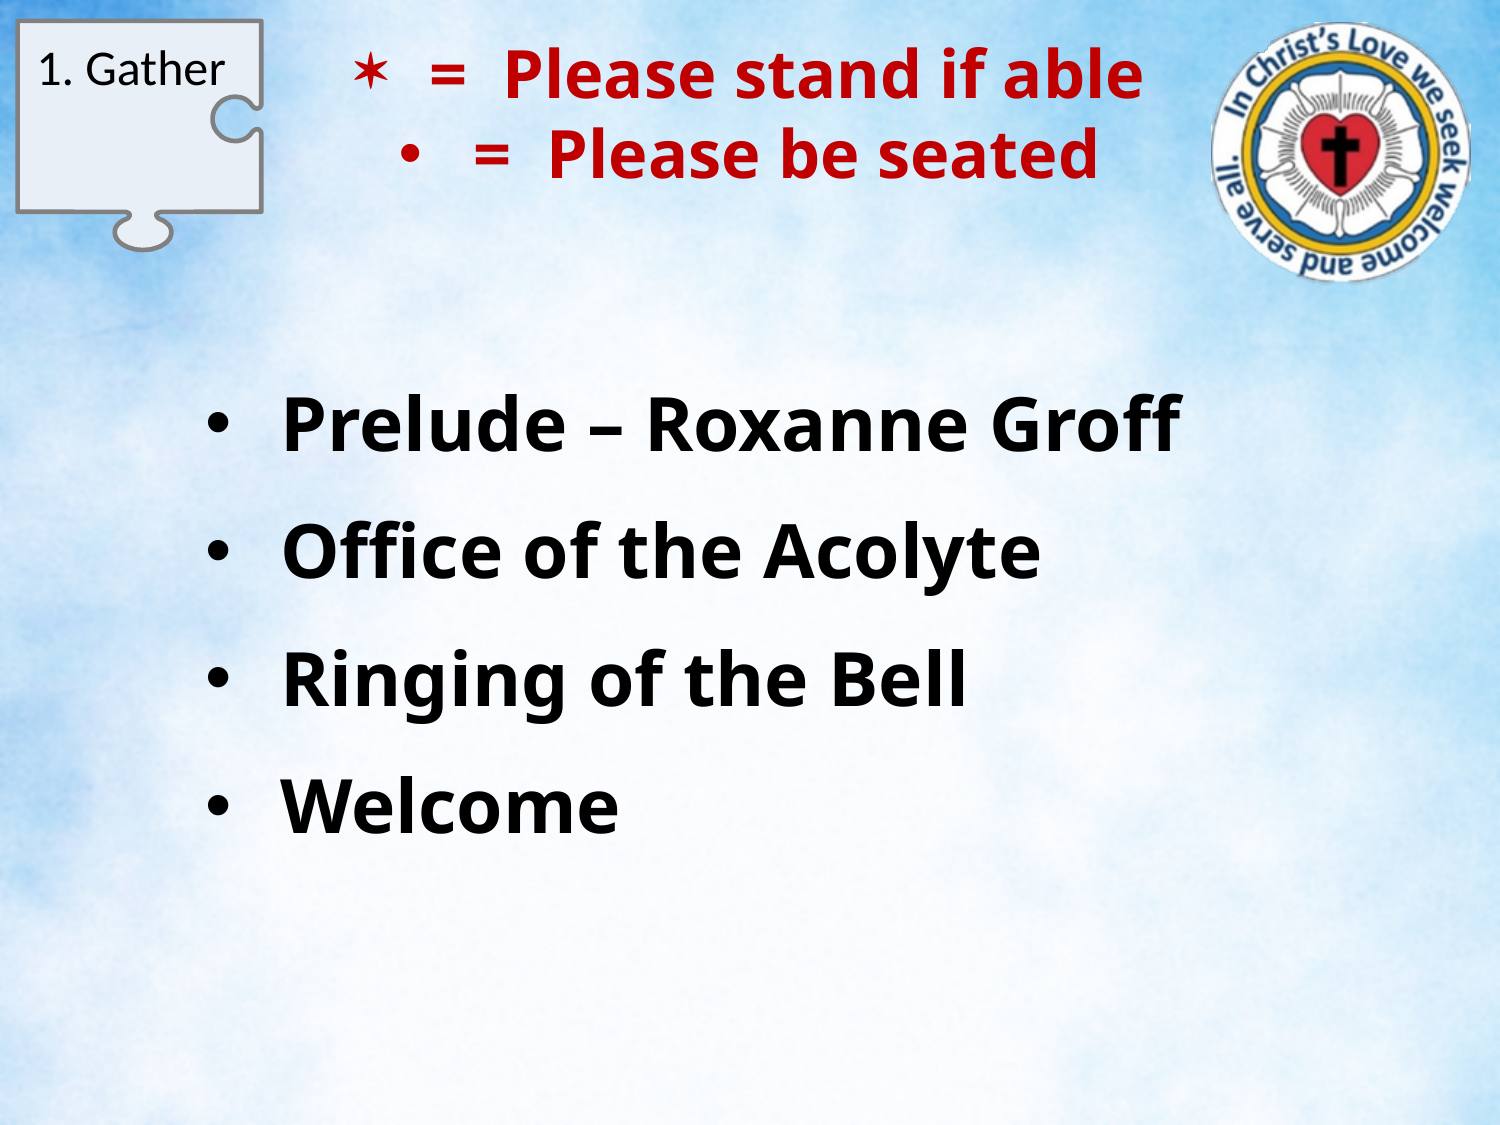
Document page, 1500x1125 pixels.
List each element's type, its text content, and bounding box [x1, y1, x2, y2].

picture [0, 0, 1500, 1125]
text_box Prelude – Roxanne Groff Office of the Acolyte Ringing of the Bell Welcome [190, 369, 1310, 857]
text_box = Please stand if able = Please be seated [262, 24, 1211, 200]
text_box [1, 20, 262, 250]
